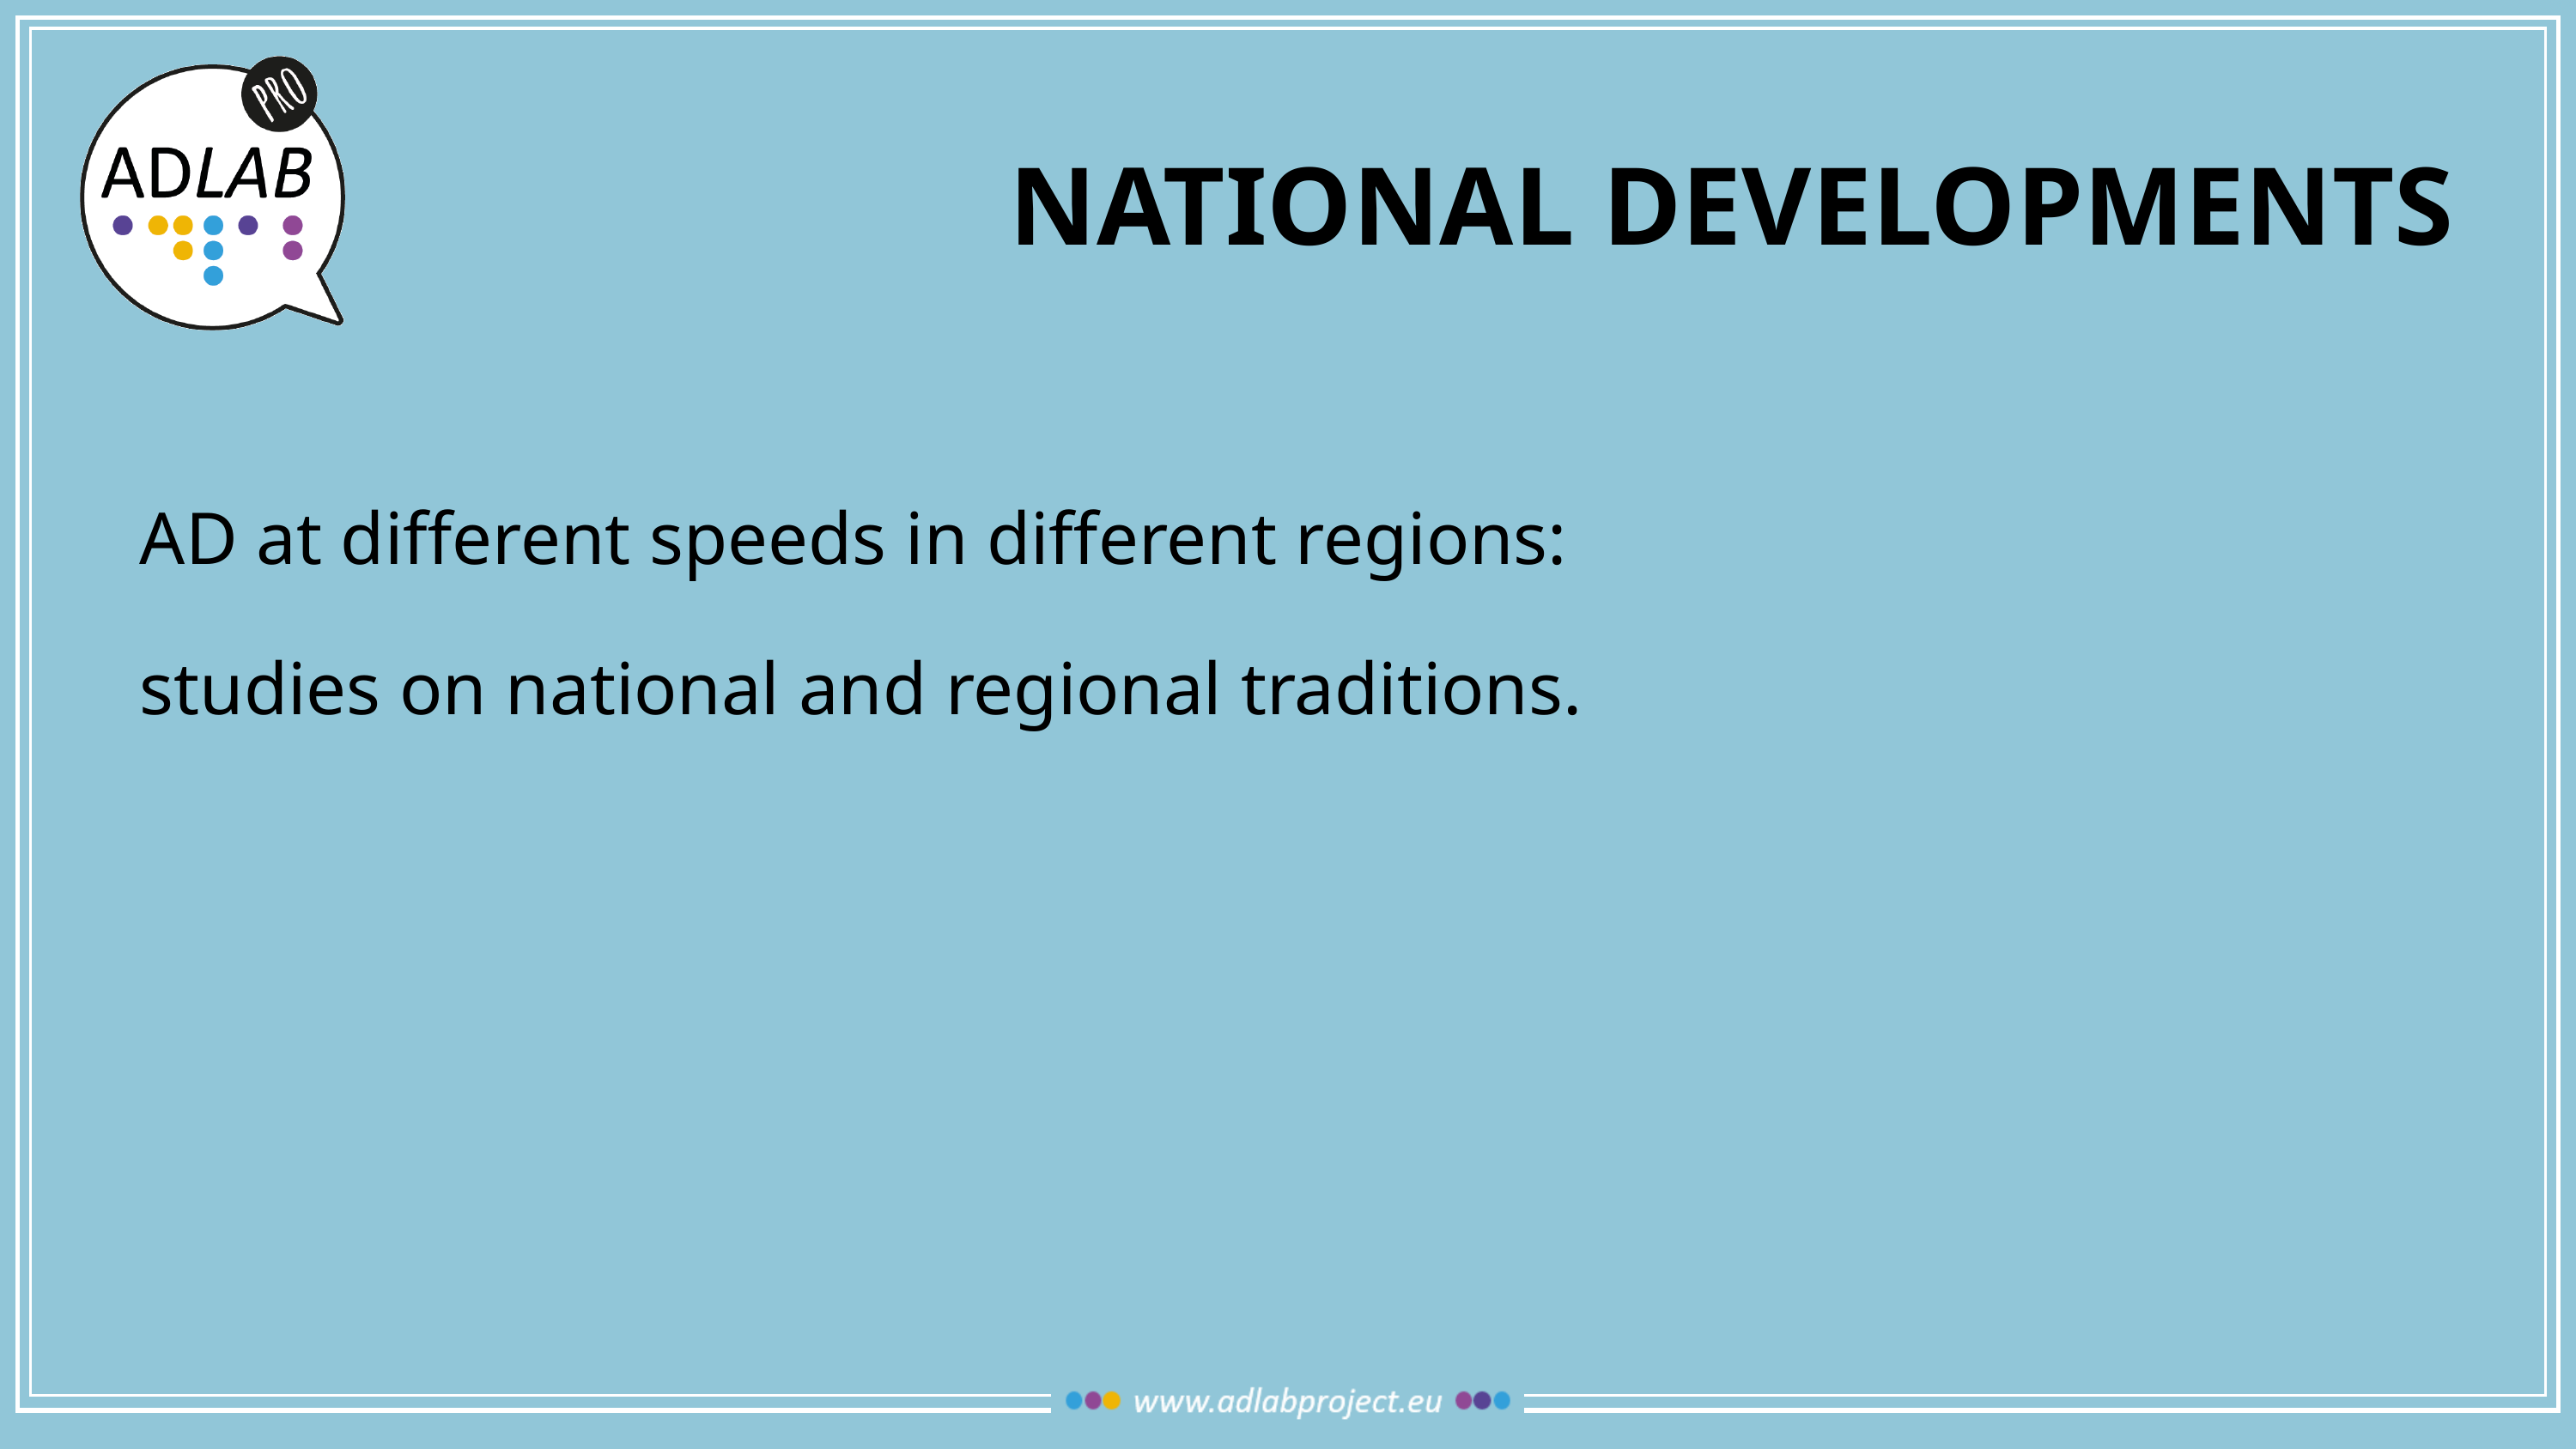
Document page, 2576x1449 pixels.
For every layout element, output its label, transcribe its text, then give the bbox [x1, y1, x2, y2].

picture [1051, 1378, 1524, 1429]
picture [72, 49, 353, 330]
list AD at different speeds in different regions: studies on national and regional traditions. [126, 443, 2112, 1099]
title NATIONAL DEVELOPMENTS [384, 70, 2467, 351]
